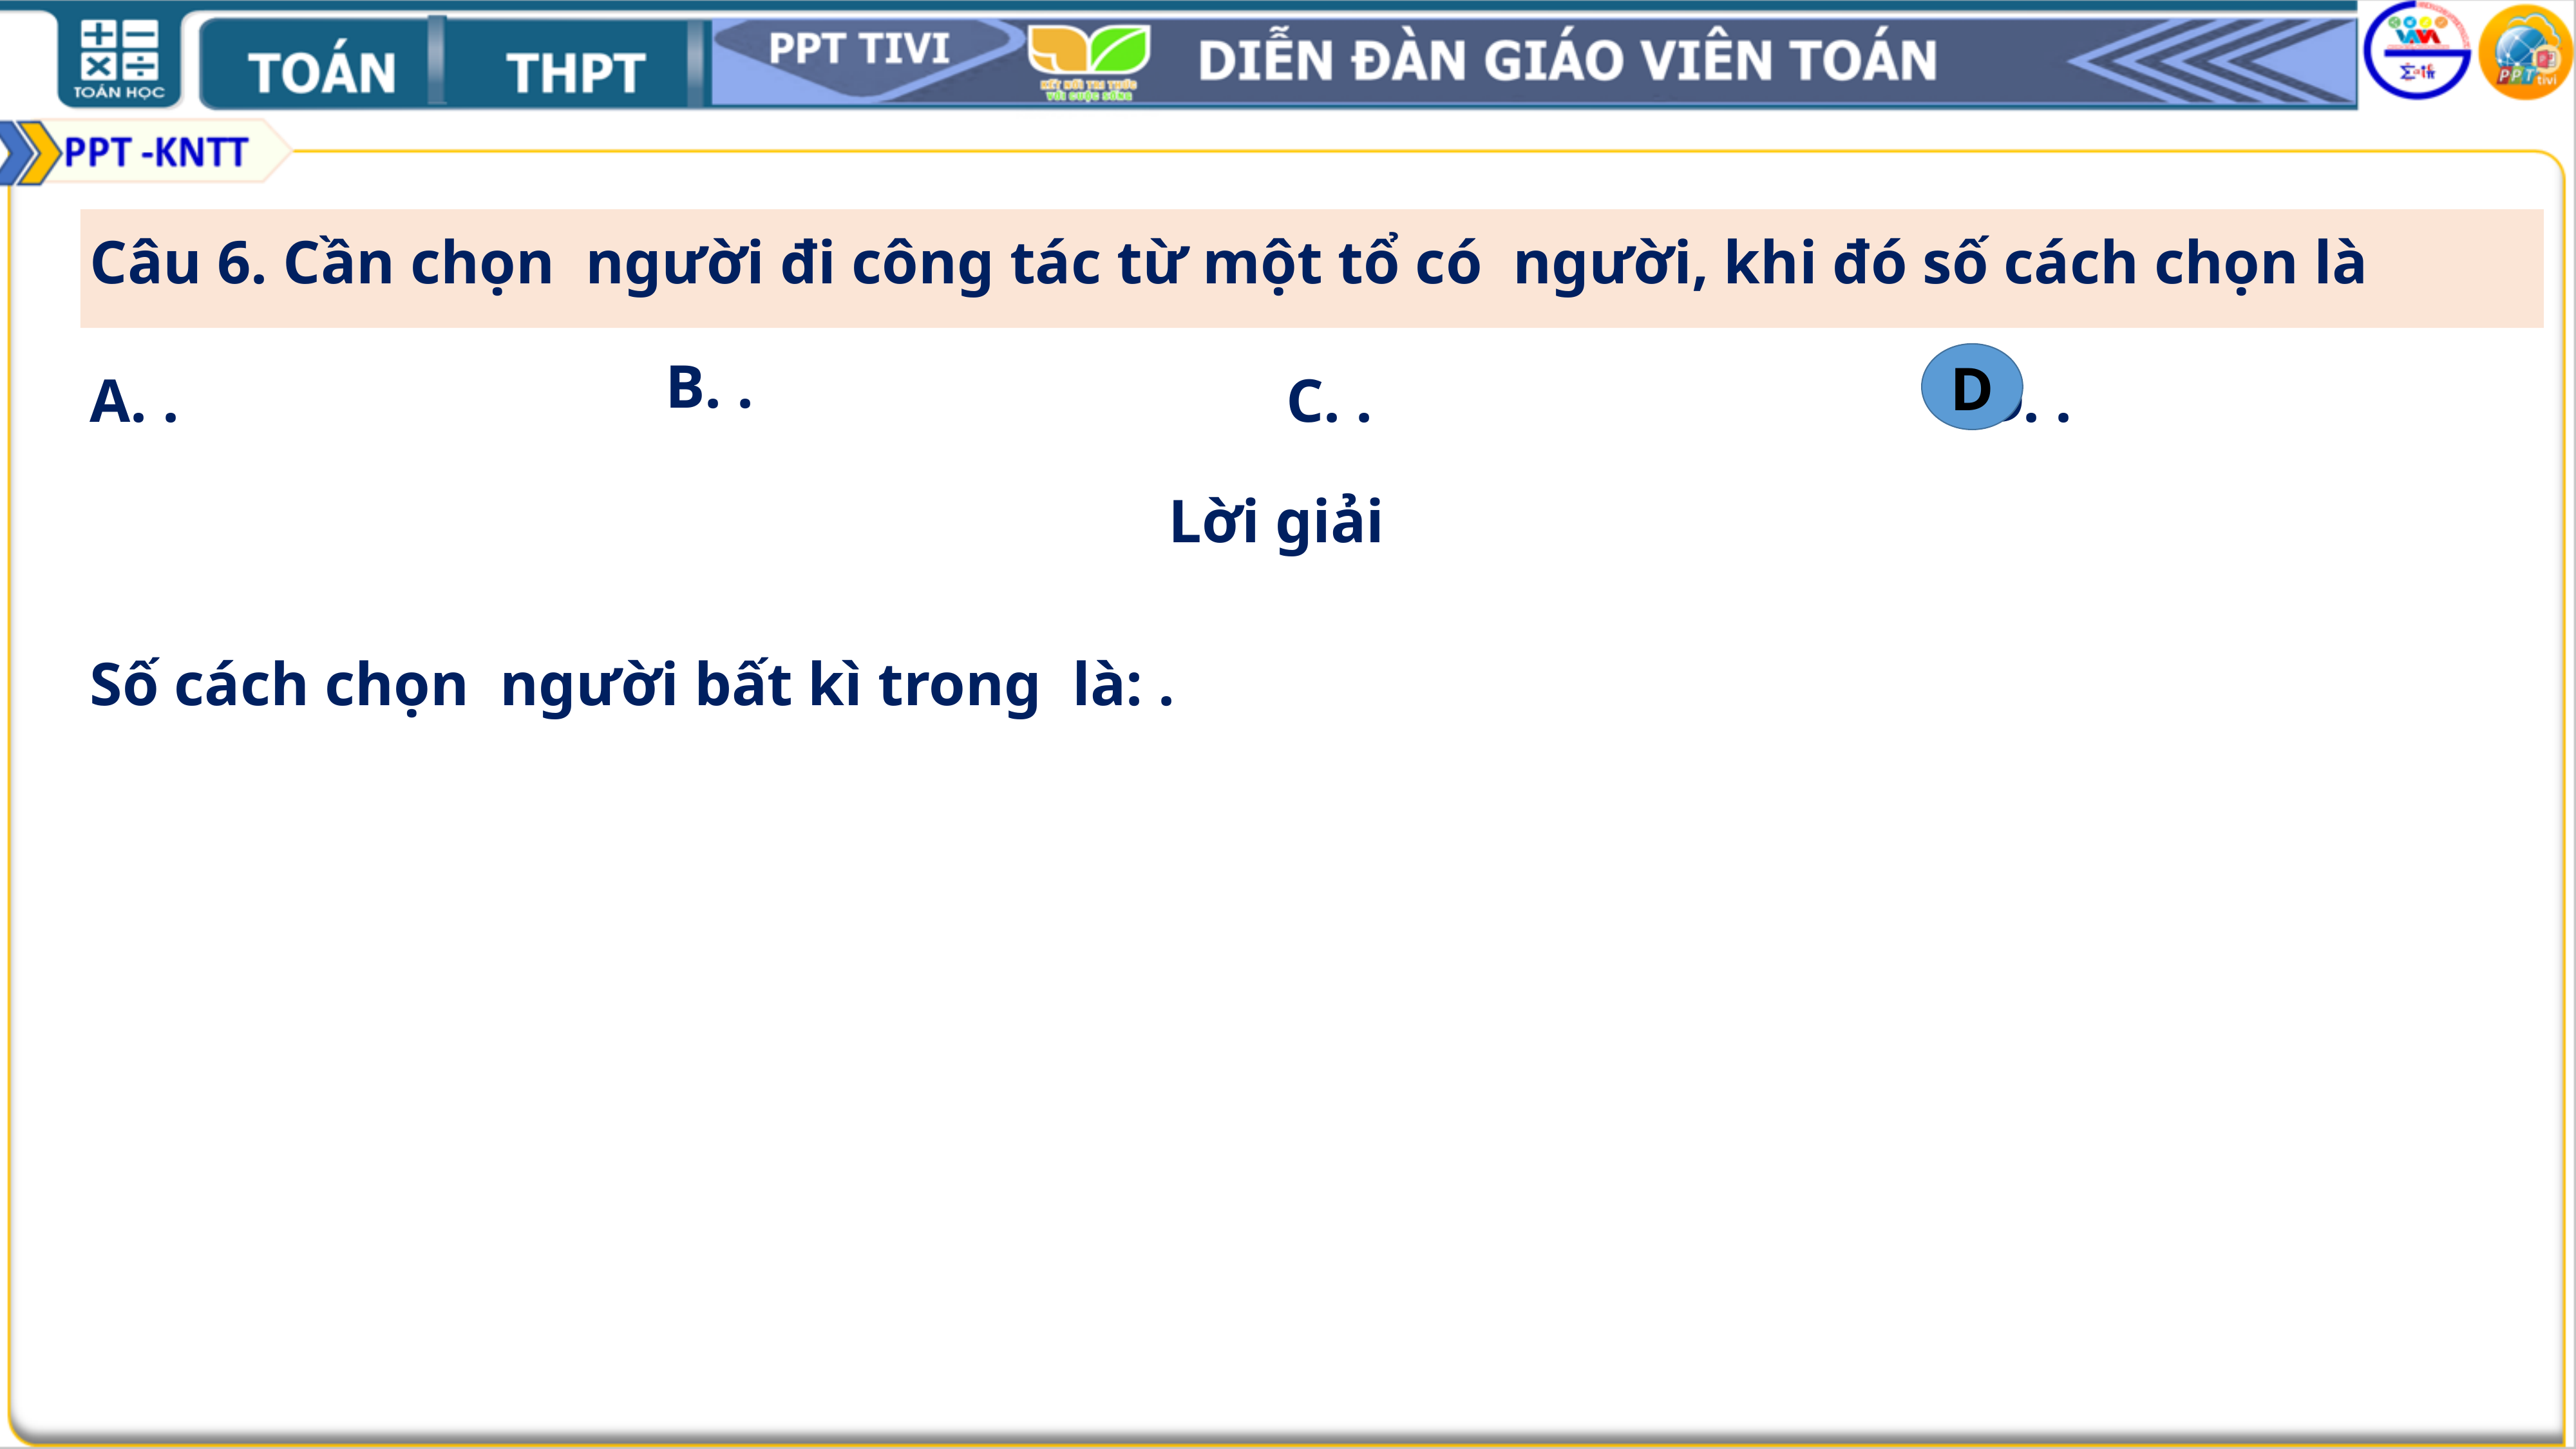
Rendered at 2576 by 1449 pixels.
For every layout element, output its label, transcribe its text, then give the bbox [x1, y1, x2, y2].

text_box D [1951, 343, 1994, 347]
text_box Lời giải [954, 468, 1599, 559]
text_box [80, 347, 2222, 439]
picture [0, 0, 2576, 1449]
